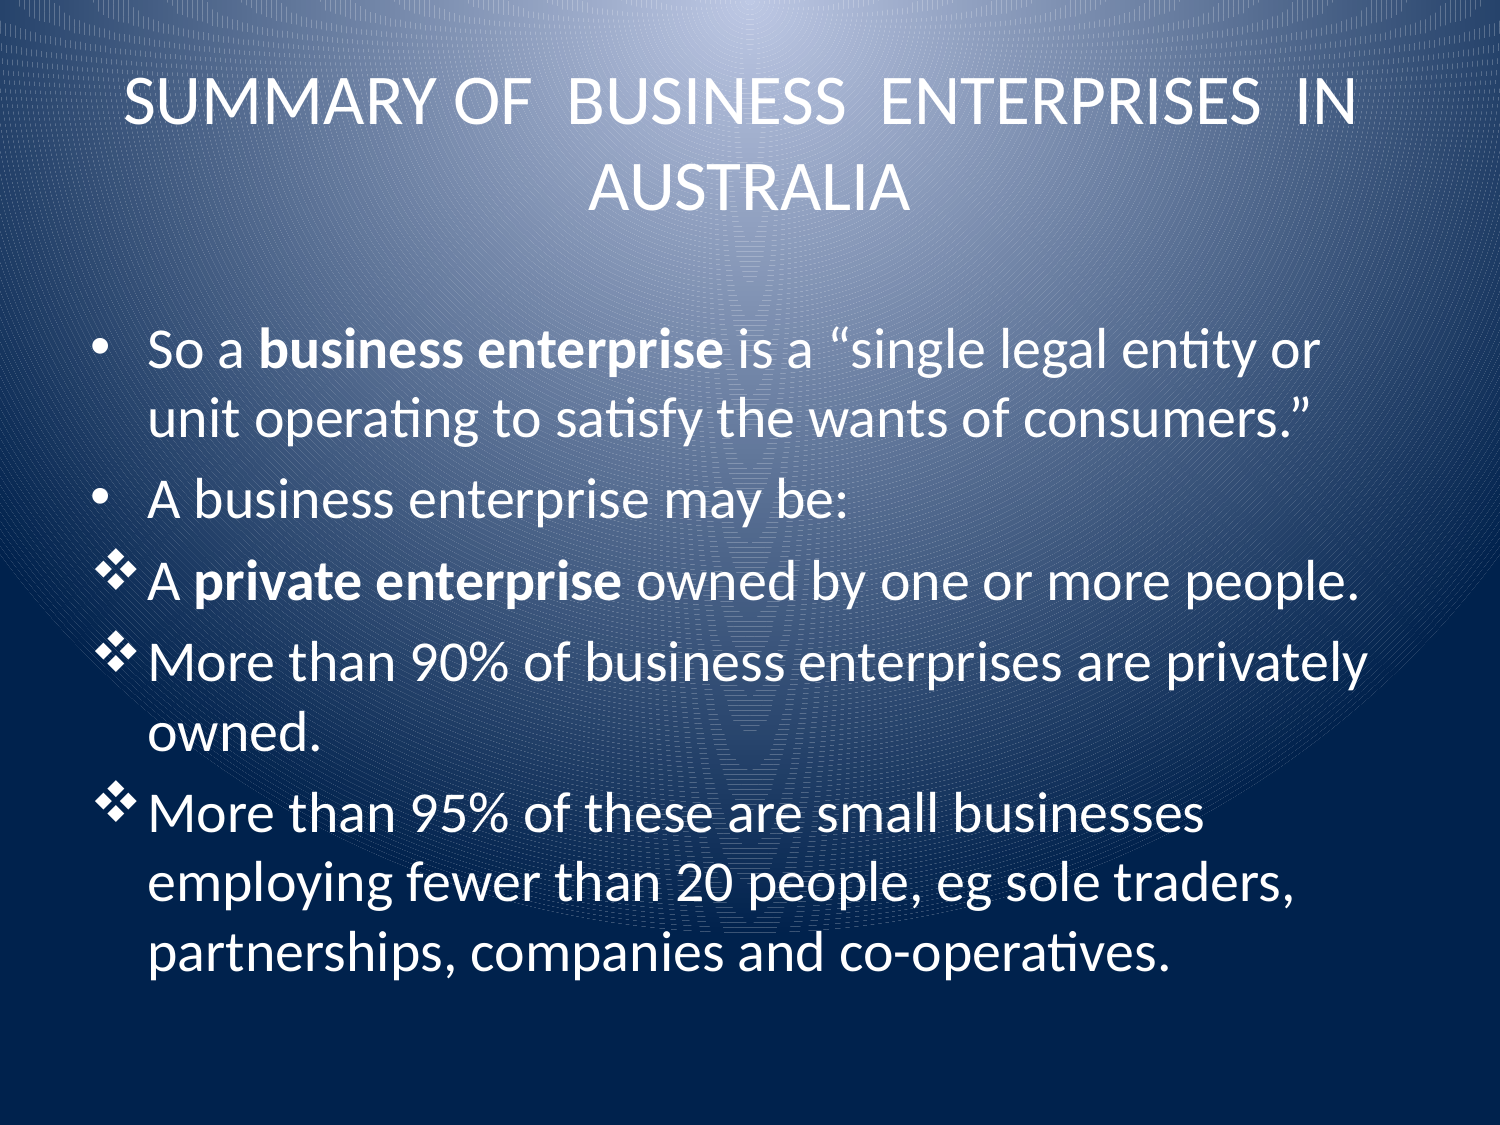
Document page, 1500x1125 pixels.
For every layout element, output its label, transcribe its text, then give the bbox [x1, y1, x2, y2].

title SUMMARY OF BUSINESS ENTERPRISES IN AUSTRALIA [75, 45, 1425, 233]
list So a business enterprise is a “single legal entity or unit operating to satisfy the wants of consumers.” A business enterprise may be: A private enterprise owned by one or more people. More than 90% of business enterprises are privately owned. More than 95% of these are small businesses employing fewer than 20 people, eg sole traders, partnerships, companies and co-operatives. [75, 302, 1425, 1005]
